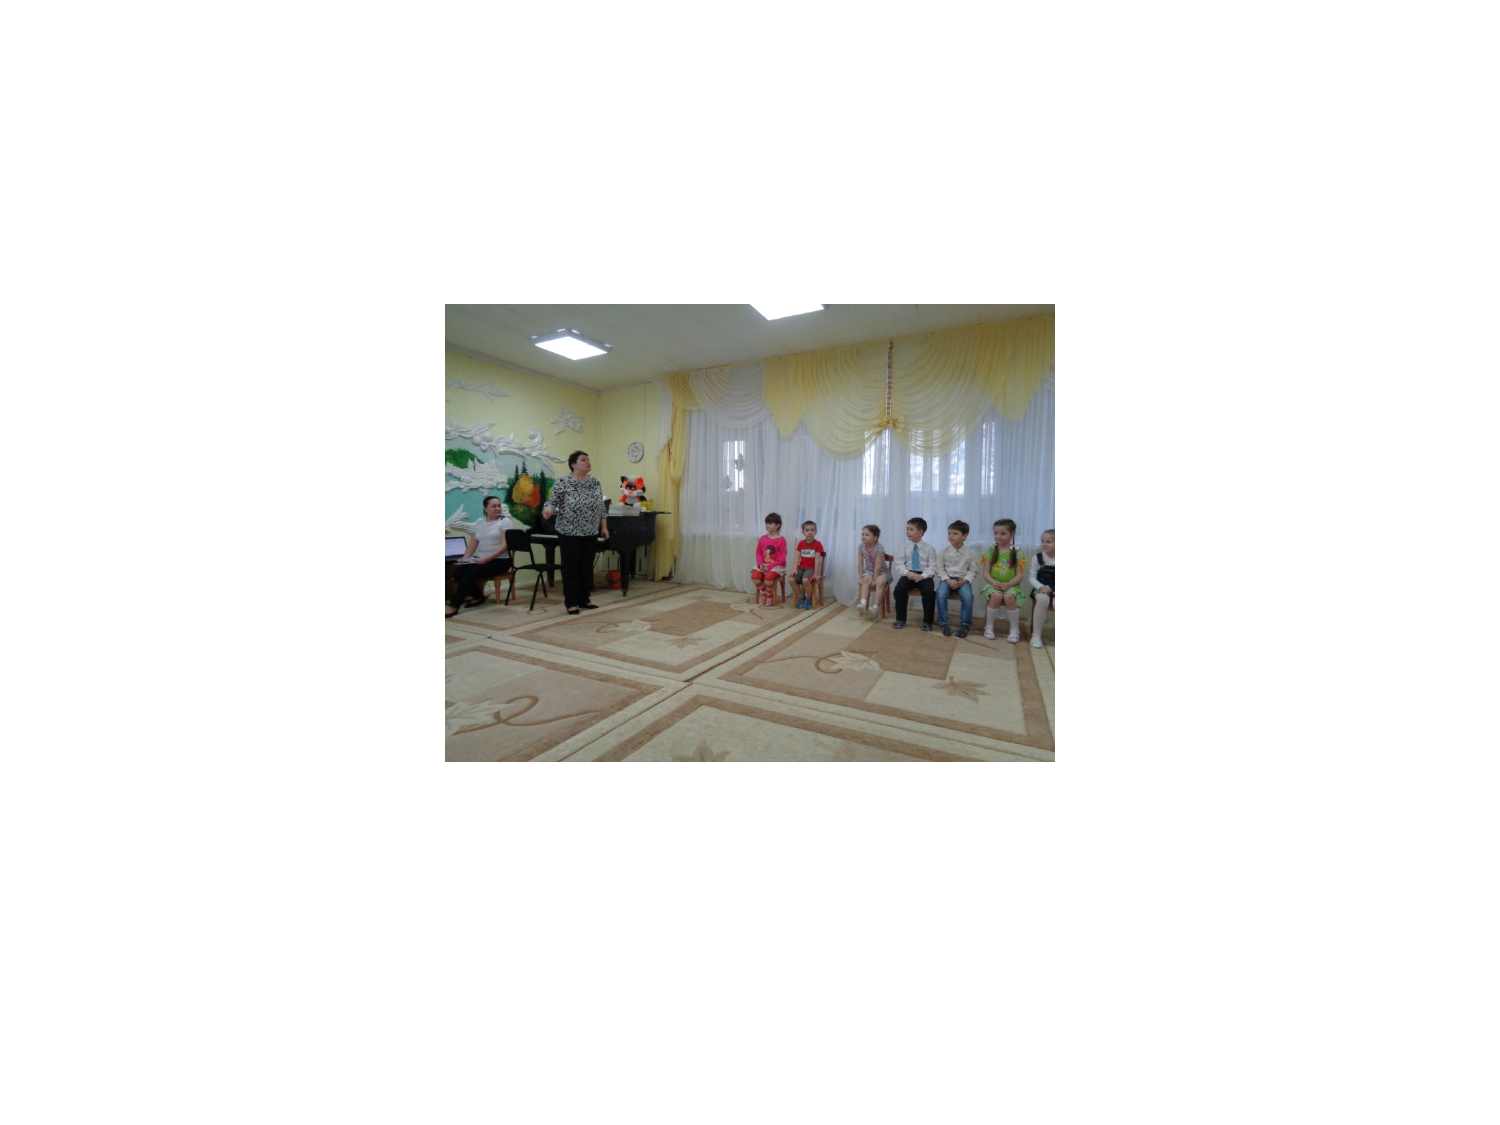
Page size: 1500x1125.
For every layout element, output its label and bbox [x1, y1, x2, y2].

picture [445, 304, 1055, 762]
